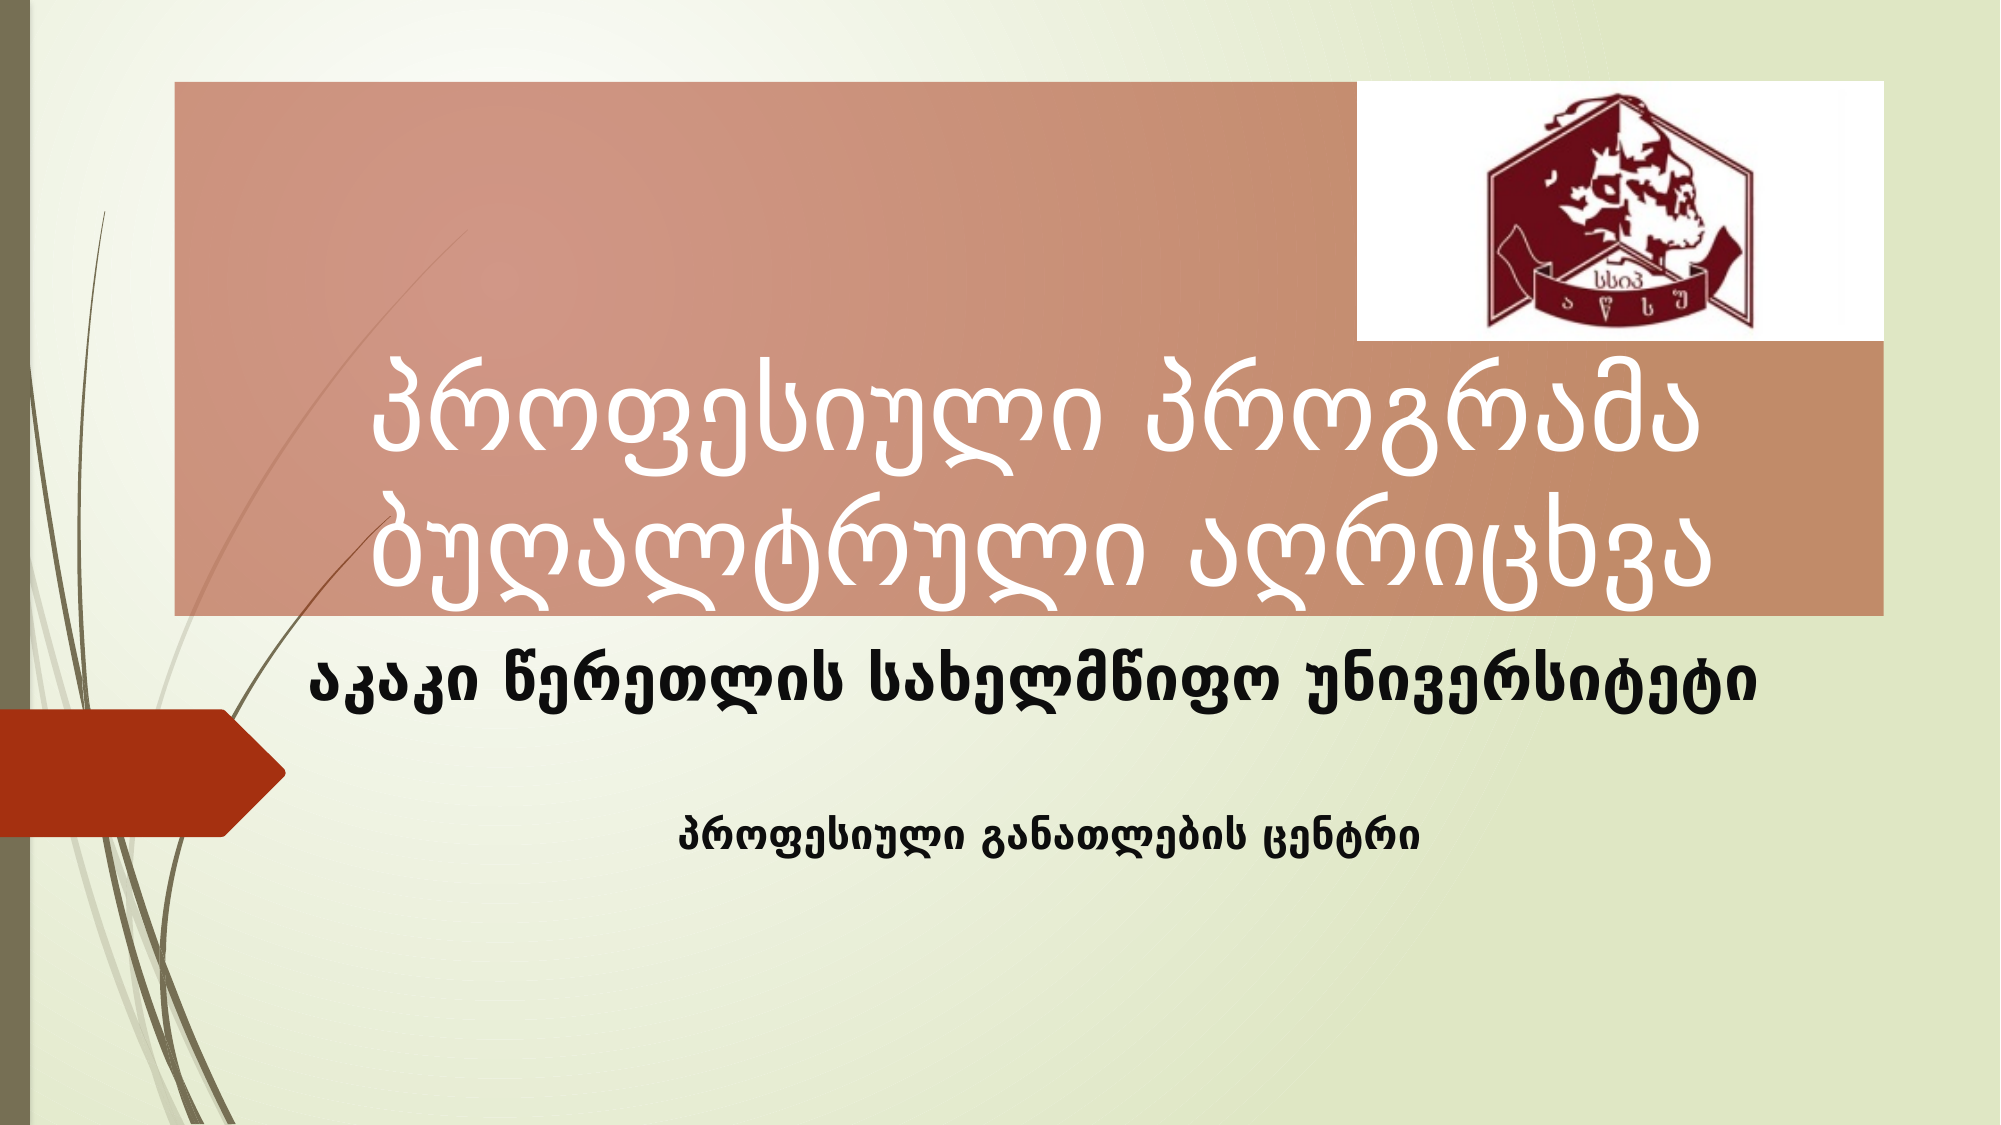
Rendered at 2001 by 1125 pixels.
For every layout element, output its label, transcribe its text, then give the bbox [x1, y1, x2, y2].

title პროფესიული პროგრამა ბუღალტრული აღრიცხვა [174, 81, 1884, 616]
picture [1357, 81, 1884, 341]
subtitle აკაკი წერეთლის სახელმწიფო უნივერსიტეტი პროფესიული განათლების ცენტრი [292, 630, 1868, 950]
